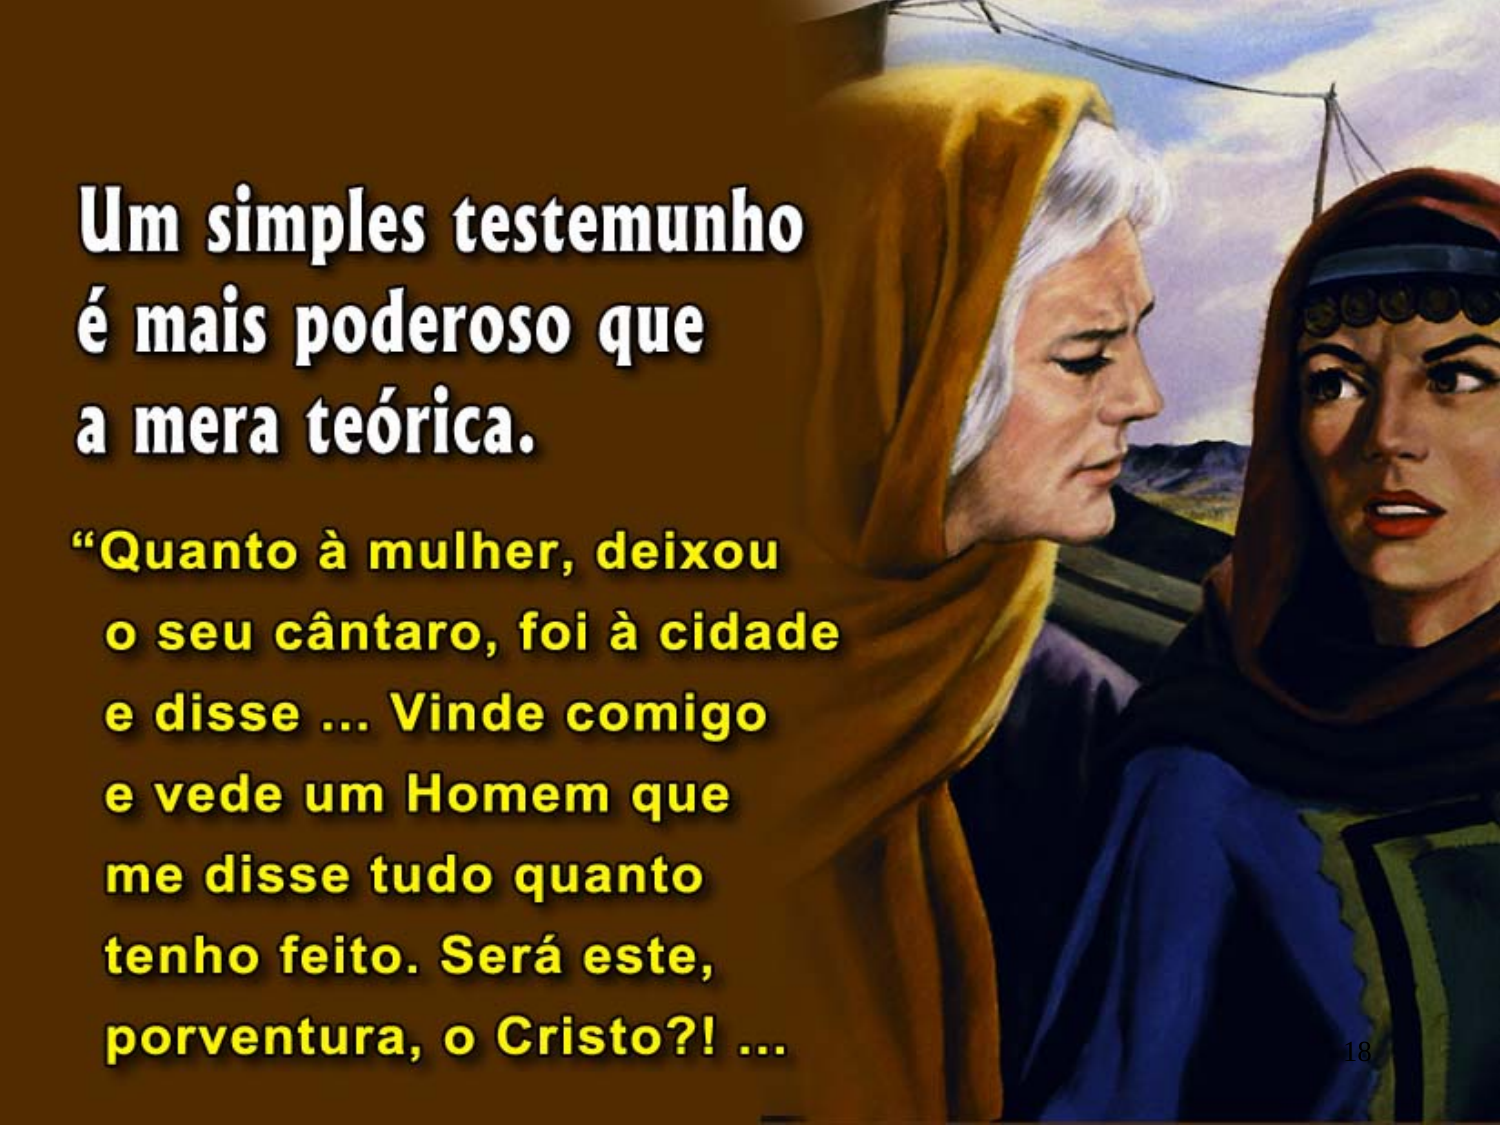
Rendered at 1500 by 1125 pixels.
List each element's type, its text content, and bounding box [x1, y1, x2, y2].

picture [0, 0, 1500, 1125]
slide_number 18 [1074, 1025, 1388, 1100]
